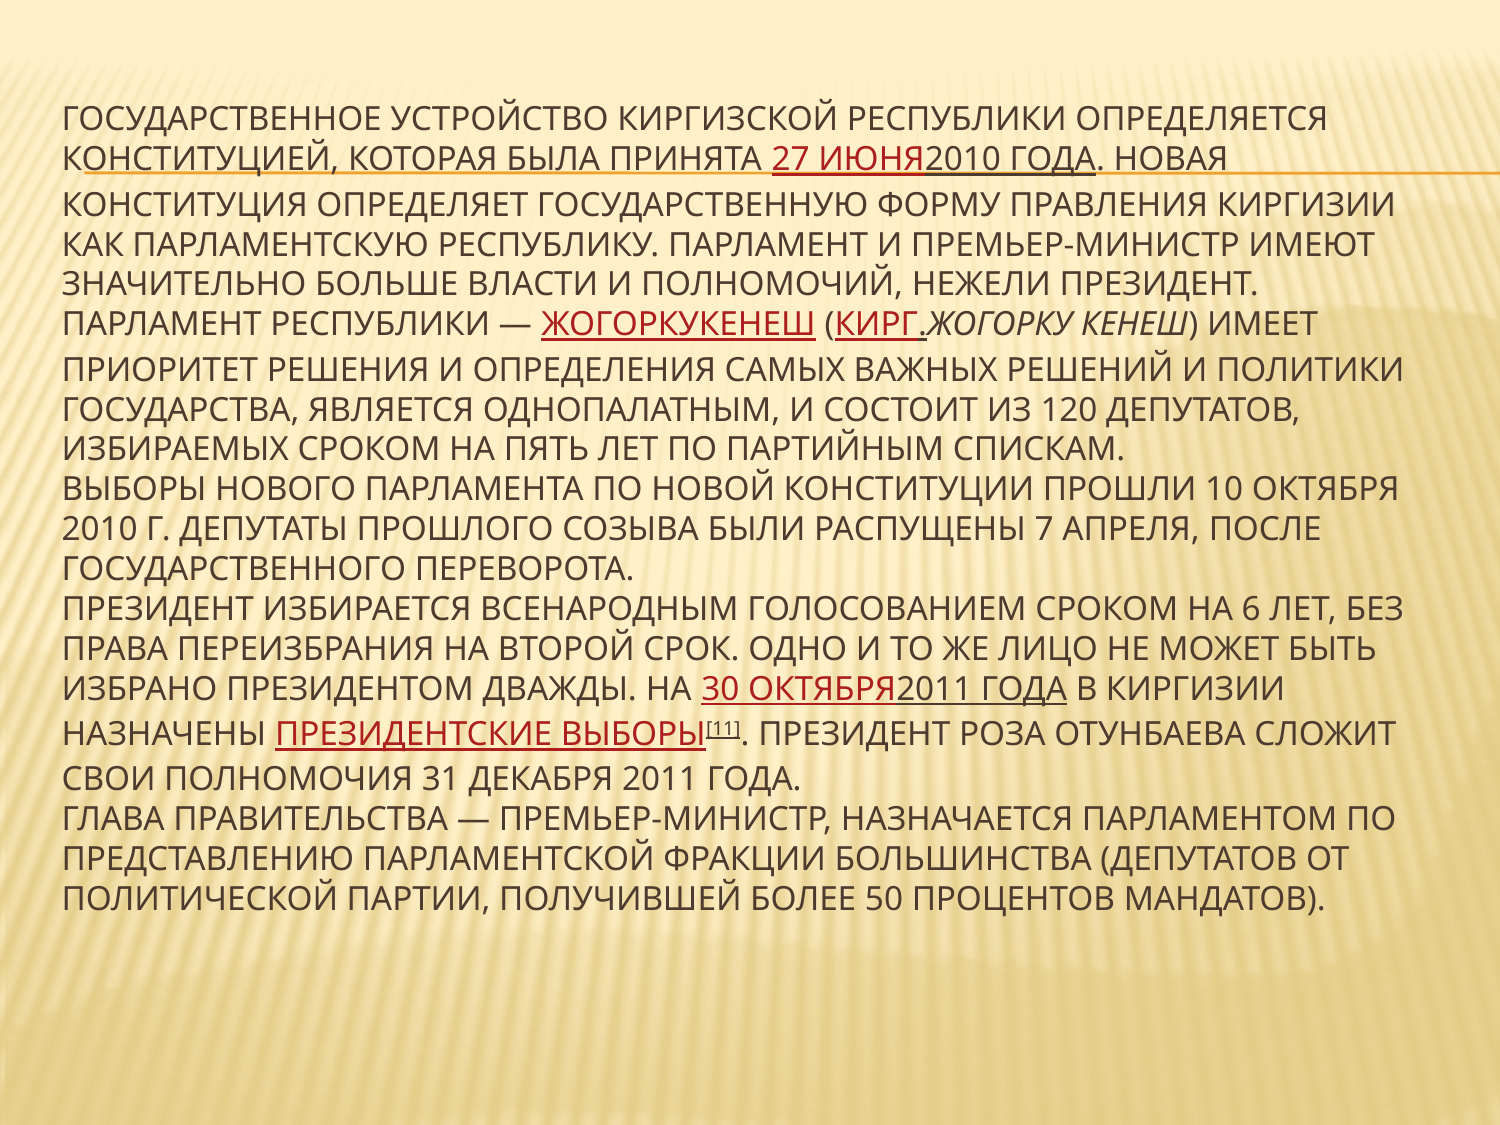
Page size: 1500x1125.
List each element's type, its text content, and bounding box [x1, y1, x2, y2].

title Государственное устройство Киргизской Республики определяется Конституцией, которая была принята 27 июня2010 года. Новая Конституция определяет государственную форму правления Киргизии как парламентскую республику. Парламент и Премьер-министр имеют значительно больше власти и полномочий, нежели Президент. Парламент Республики — ЖогоркуКенеш (кирг.Жогорку Кенеш) имеет приоритет решения и определения самых важных решений и политики государства, является однопалатным, и состоит из 120 депутатов, избираемых сроком на пять лет по партийным спискам. Выборы нового парламента по новой Конституции прошли 10 октября 2010 г. Депутаты прошлого созыва были распущены 7 апреля, после государственного переворота. Президент избирается всенародным голосованием сроком на 6 лет, без права переизбрания на второй срок. Одно и то же лицо не может быть избрано Президентом дважды. На 30 октября2011 года в Киргизии назначены президентские выборы[11]. Президент Роза Отунбаева сложит свои полномочия 31 декабря 2011 года. Глава правительства — премьер-министр, назначается парламентом по представлению парламентской фракции большинства (депутатов от политической партии, получившей более 50 процентов мандатов). [46, 140, 1465, 875]
